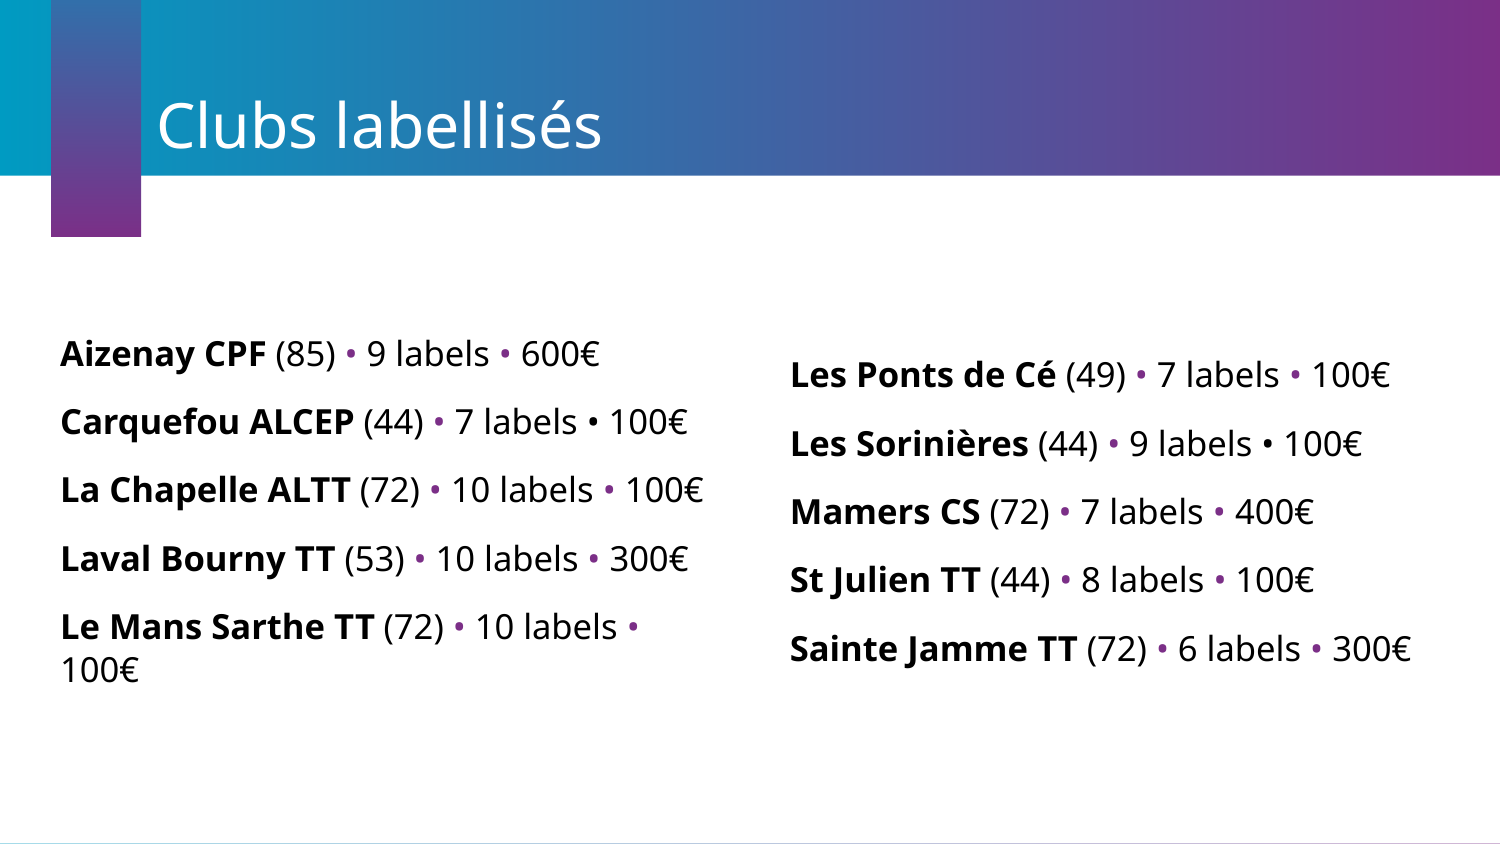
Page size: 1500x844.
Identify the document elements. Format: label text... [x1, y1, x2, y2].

list Les Ponts de Cé (49) • 7 labels • 100€ Les Sorinières (44) • 9 labels • 100€ Mamers CS (72) • 7 labels • 400€ St Julien TT (44) • 8 labels • 100€ Sainte Jamme TT (72) • 6 labels • 300€ [774, 175, 1449, 844]
title Clubs labellisés [141, 0, 1449, 176]
list Aizenay CPF (85) • 9 labels • 600€ Carquefou ALCEP (44) • 7 labels • 100€ La Chapelle ALTT (72) • 10 labels • 100€ Laval Bourny TT (53) • 10 labels • 300€ Le Mans Sarthe TT (72) • 10 labels • 100€ [45, 175, 719, 844]
